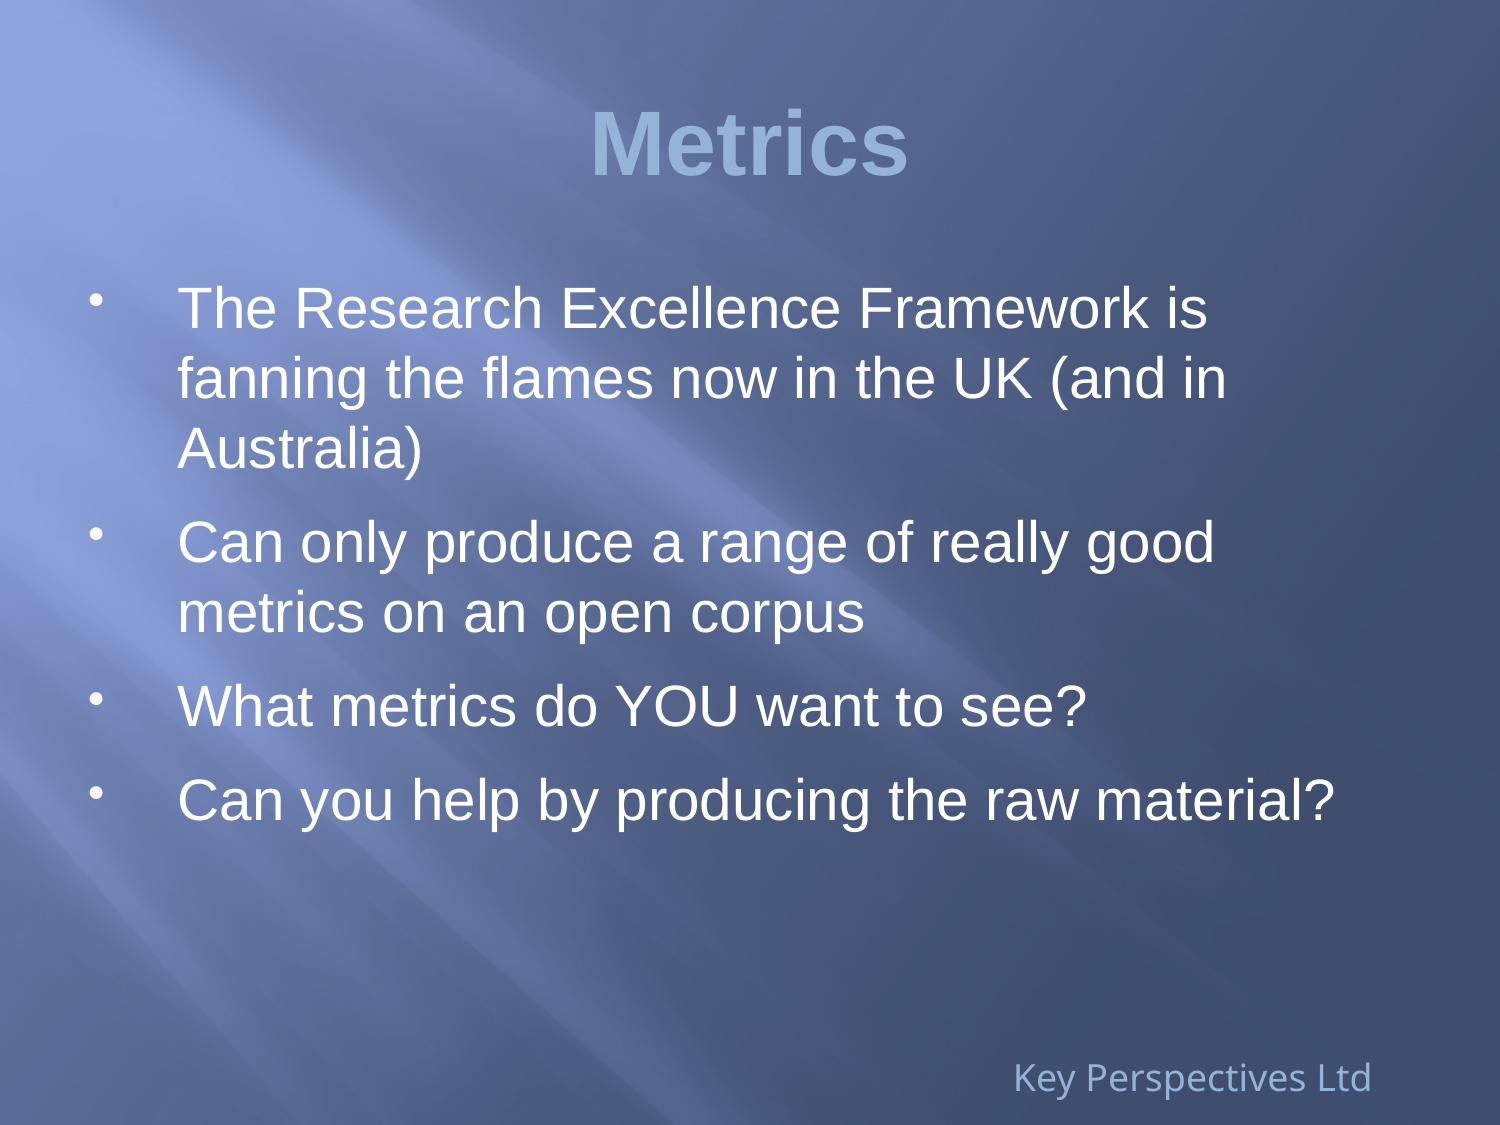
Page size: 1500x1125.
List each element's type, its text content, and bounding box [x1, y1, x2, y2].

title Metrics [75, 45, 1425, 233]
text_box Key Perspectives Ltd [998, 1046, 1447, 1107]
list The Research Excellence Framework is fanning the flames now in the UK (and in Australia) Can only produce a range of really good metrics on an open corpus What metrics do YOU want to see? Can you help by producing the raw material? [75, 262, 1425, 1035]
